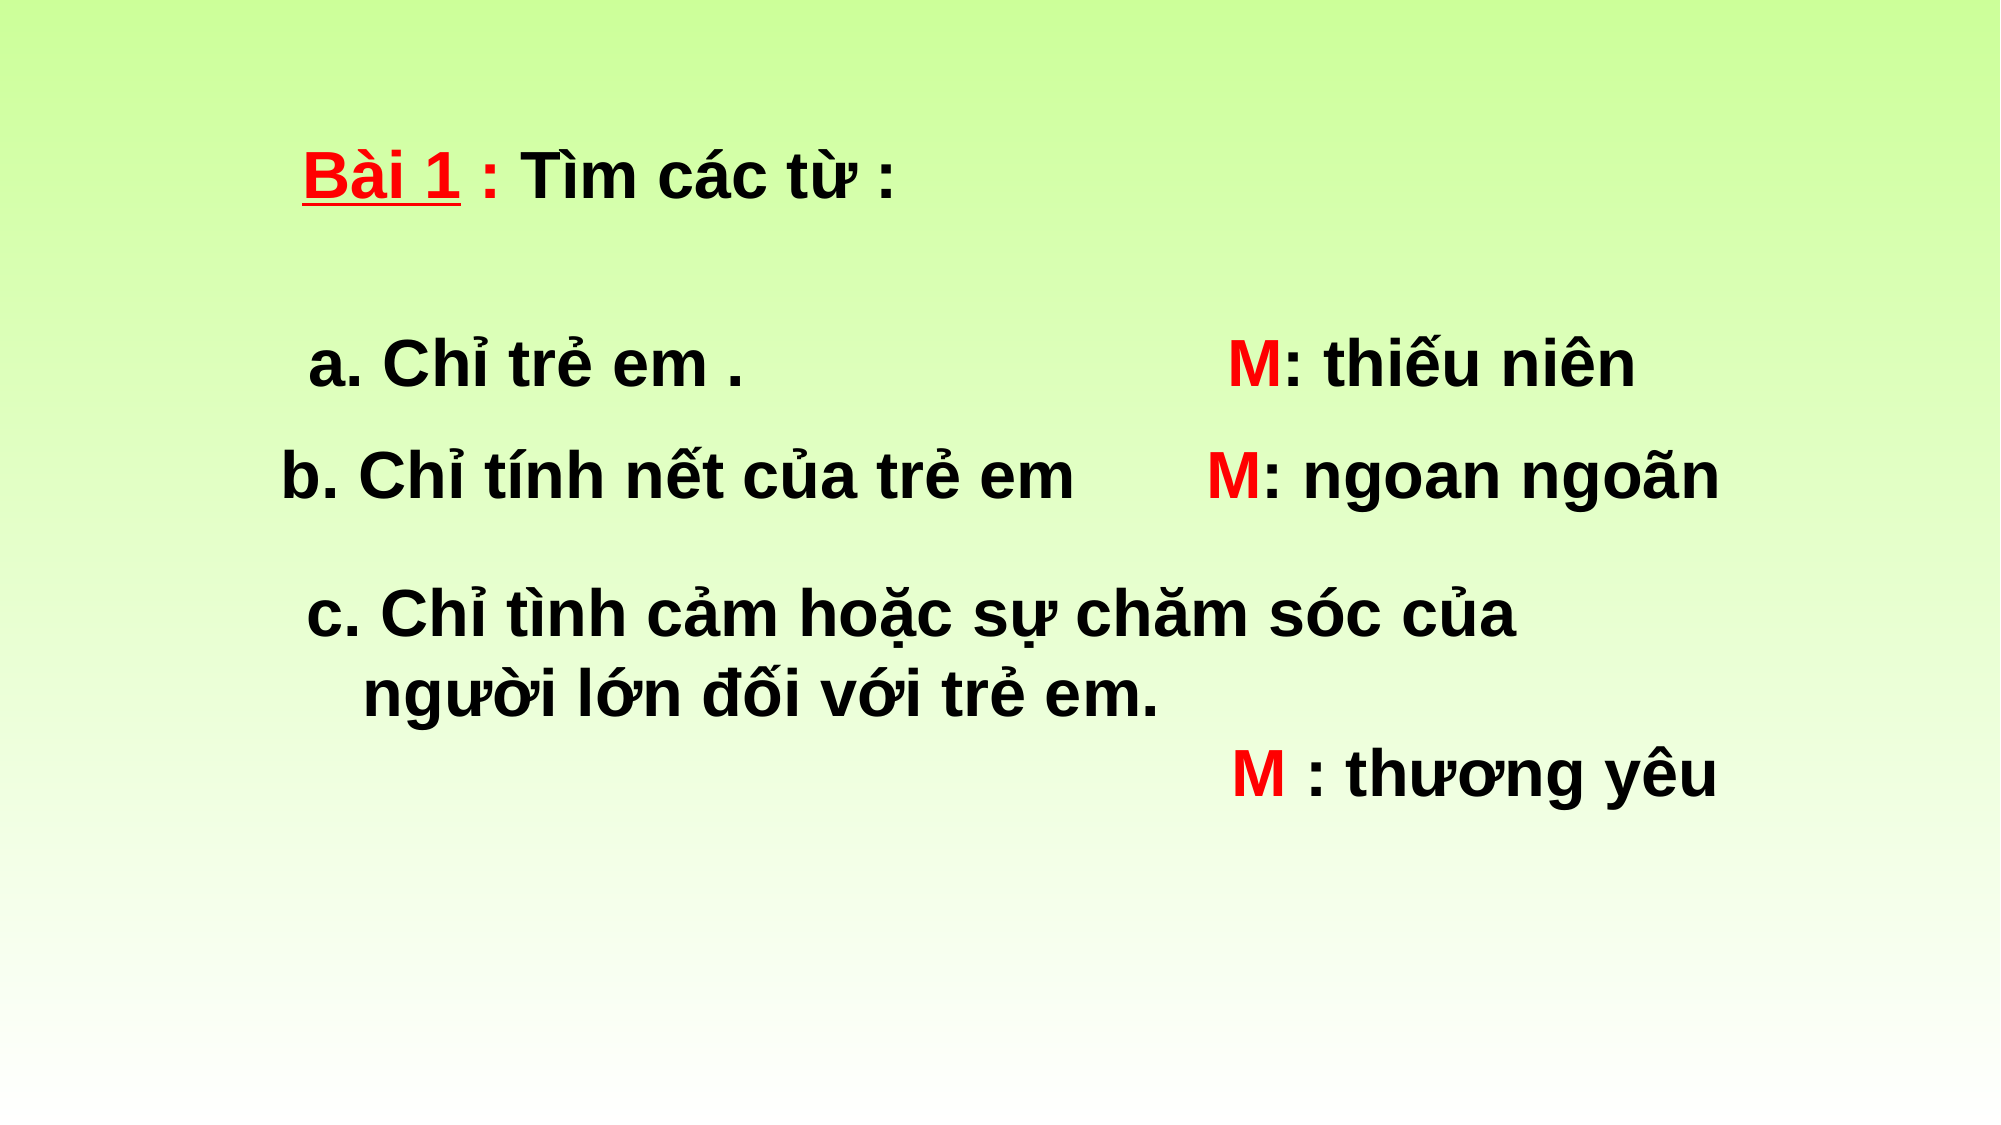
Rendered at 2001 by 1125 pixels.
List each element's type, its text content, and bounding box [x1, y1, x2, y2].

text_box Bài 1 : Tìm các từ : [287, 124, 1788, 220]
text_box c. Chỉ tình cảm hoặc sự chăm sóc của người lớn đối với trẻ em. M : thương yêu [291, 562, 1742, 818]
text_box Chỉ trẻ em . M: thiếu niên [293, 312, 1653, 408]
text_box b. Chỉ tính nết của trẻ em M: ngoan ngoãn [190, 424, 1904, 520]
